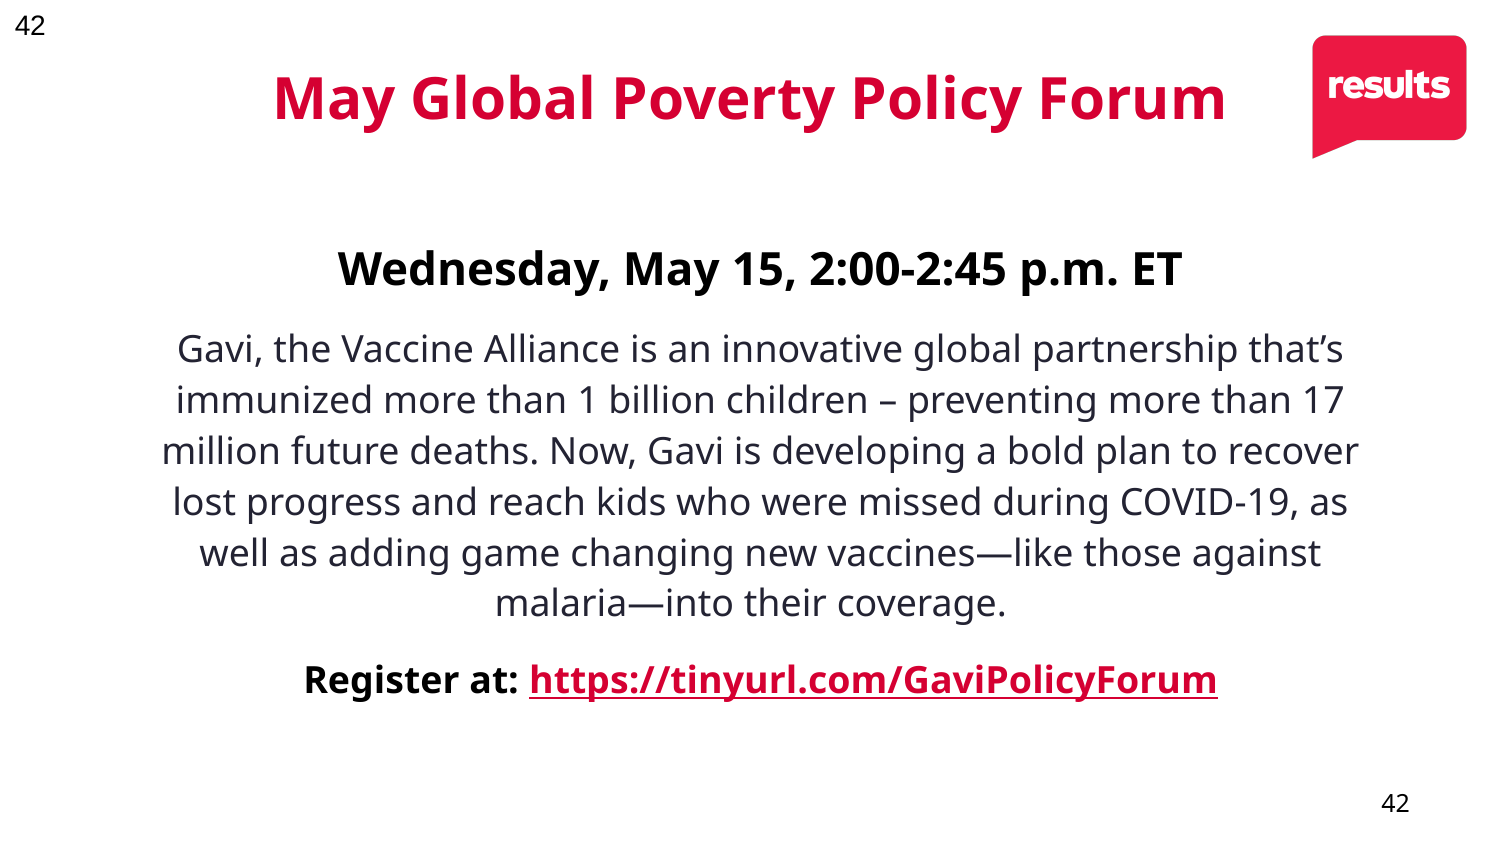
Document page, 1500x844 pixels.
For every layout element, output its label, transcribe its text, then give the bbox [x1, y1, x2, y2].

text_box Wednesday, May 15, 2:00-2:45 p.m. ET Gavi, the Vaccine Alliance is an innovative global partnership that’s immunized more than 1 billion children – preventing more than 17 million future deaths. Now, Gavi is developing a bold plan to recover lost progress and reach kids who were missed during COVID-19, as well as adding game changing new vaccines—like those against malaria—into their coverage. Register at: https://tinyurl.com/GaviPolicyForum [120, 224, 1402, 715]
picture [1289, 13, 1490, 175]
title May Global Poverty Policy Forum [142, 25, 1358, 167]
slide_number 42 [1074, 782, 1425, 827]
